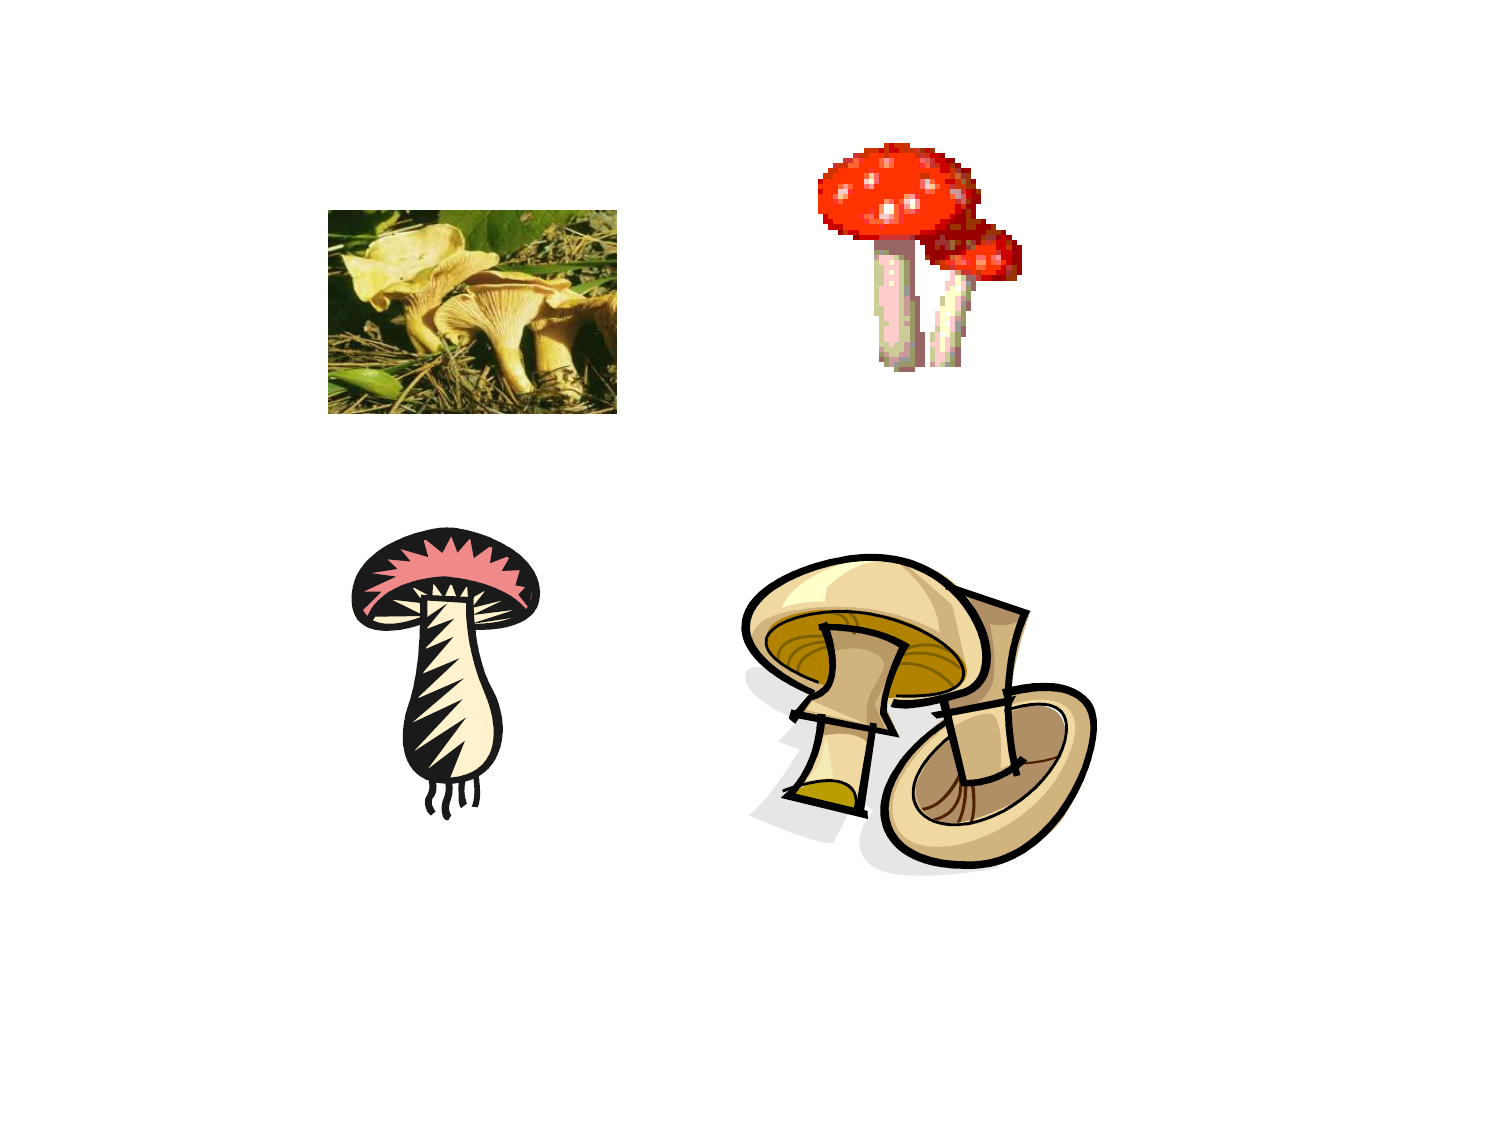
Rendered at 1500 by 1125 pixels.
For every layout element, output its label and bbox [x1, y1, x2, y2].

picture [737, 550, 1101, 880]
picture [351, 527, 541, 821]
picture [327, 210, 617, 415]
picture [808, 128, 1063, 384]
